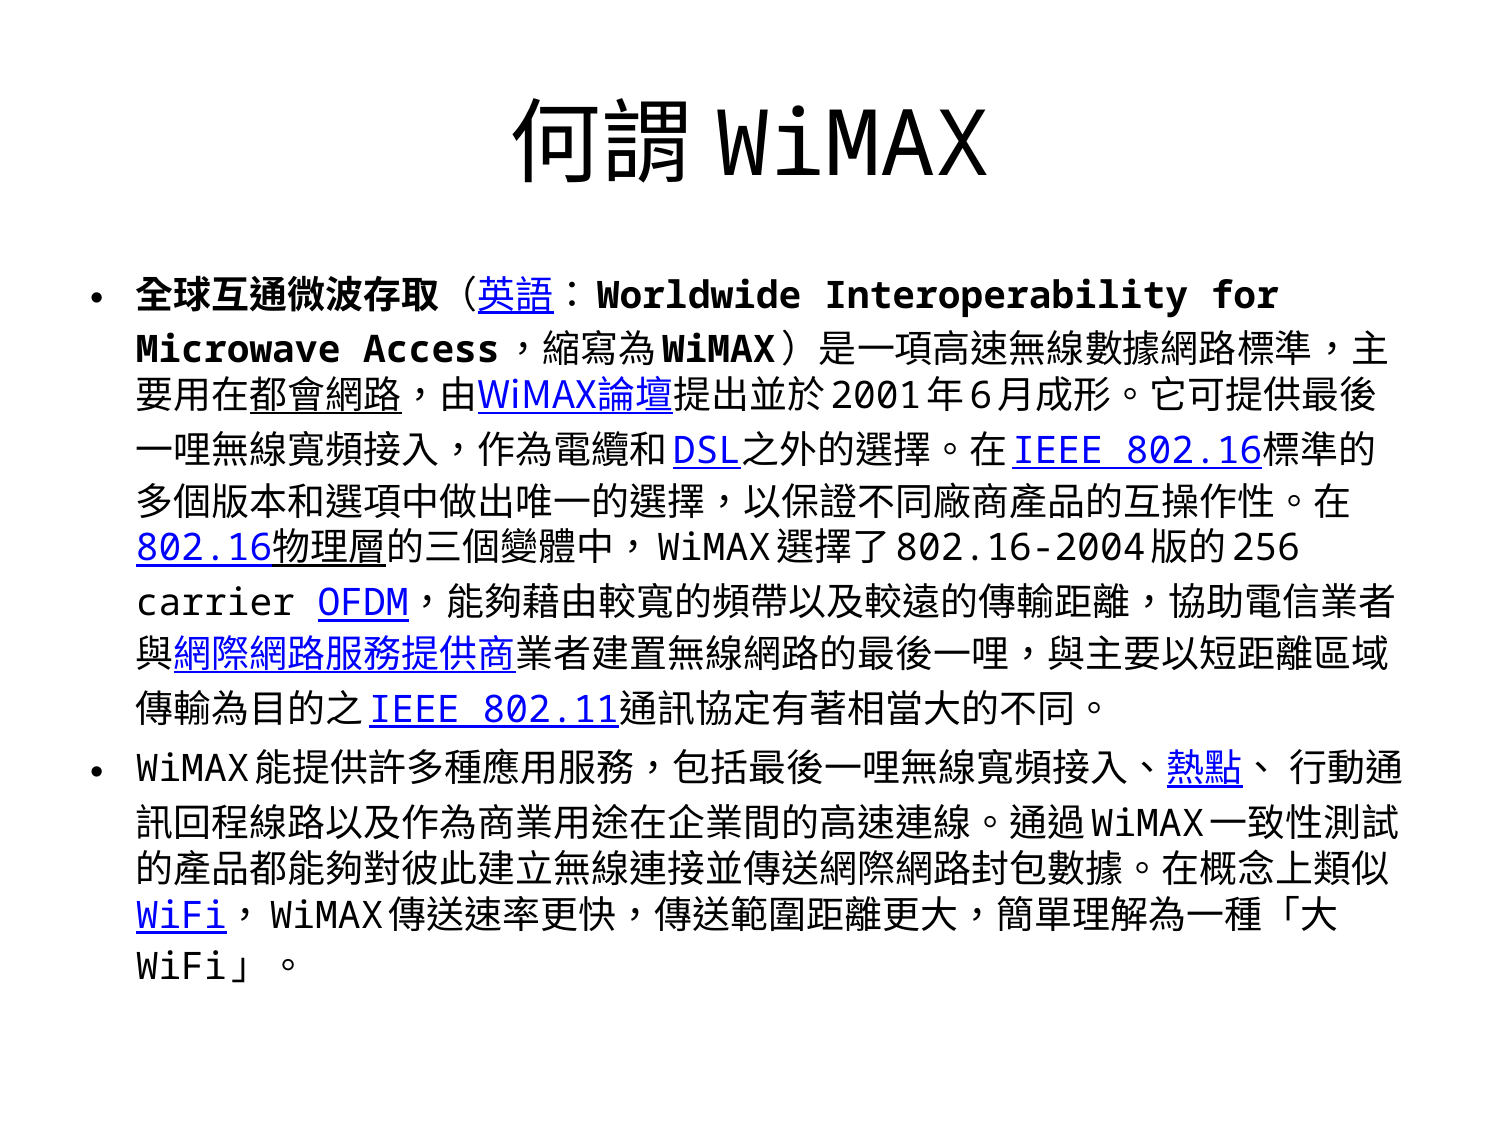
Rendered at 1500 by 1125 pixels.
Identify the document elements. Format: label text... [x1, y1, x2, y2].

list 全球互通微波存取（英語：Worldwide Interoperability for Microwave Access，縮寫為WiMAX）是一項高速無線數據網路標準，主要用在都會網路，由WiMAX論壇提出並於2001年6月成形。它可提供最後一哩無線寬頻接入，作為電纜和DSL之外的選擇。在IEEE 802.16標準的多個版本和選項中做出唯一的選擇，以保證不同廠商產品的互操作性。在802.16物理層的三個變體中，WiMAX選擇了802.16-2004版的256 carrier OFDM，能夠藉由較寬的頻帶以及較遠的傳輸距離，協助電信業者與網際網路服務提供商業者建置無線網路的最後一哩，與主要以短距離區域傳輸為目的之IEEE 802.11通訊協定有著相當大的不同。 WiMAX能提供許多種應用服務，包括最後一哩無線寬頻接入、熱點、 行動通訊回程線路以及作為商業用途在企業間的高速連線。通過WiMAX一致性測試的產品都能夠對彼此建立無線連接並傳送網際網路封包數據。在概念上類似WiFi，WiMAX傳送速率更快，傳送範圍距離更大，簡單理解為一種「大WiFi」。 [75, 262, 1425, 1005]
title 何謂WiMAX [75, 45, 1425, 233]
